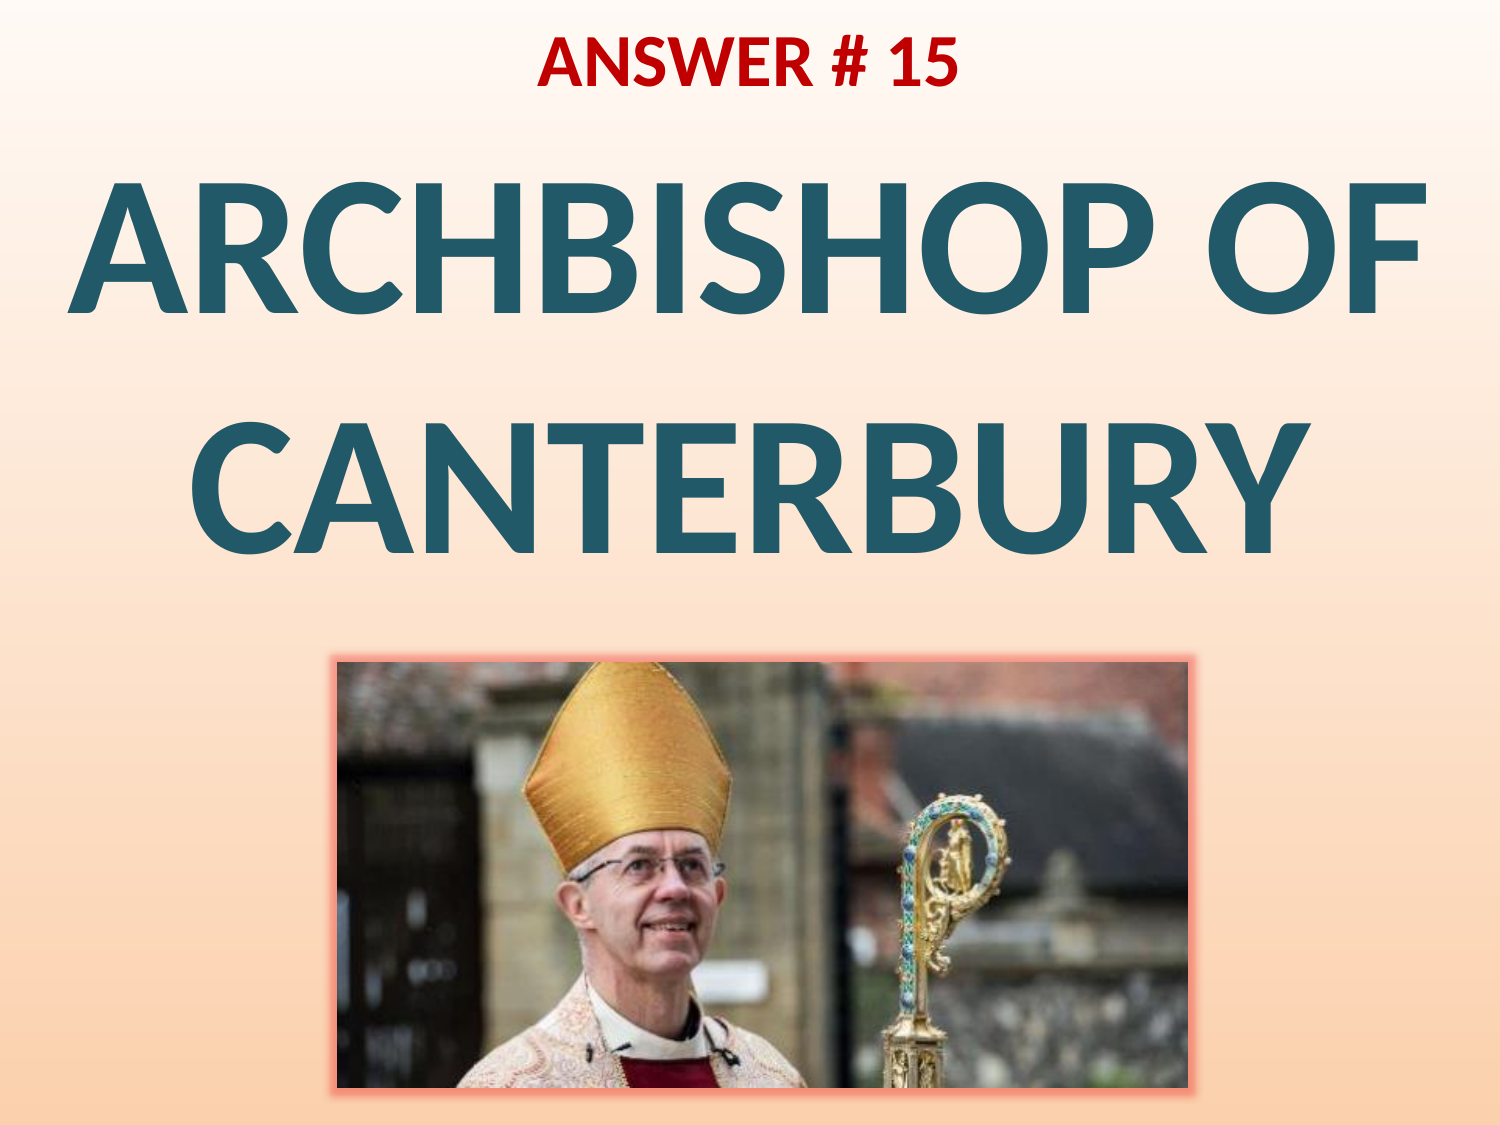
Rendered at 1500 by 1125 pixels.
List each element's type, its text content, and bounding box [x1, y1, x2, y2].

title ANSWER # 15 [74, 0, 1426, 106]
text_box ARCHBISHOP OF CANTERBURY [37, 106, 1463, 399]
picture [337, 662, 1188, 1088]
